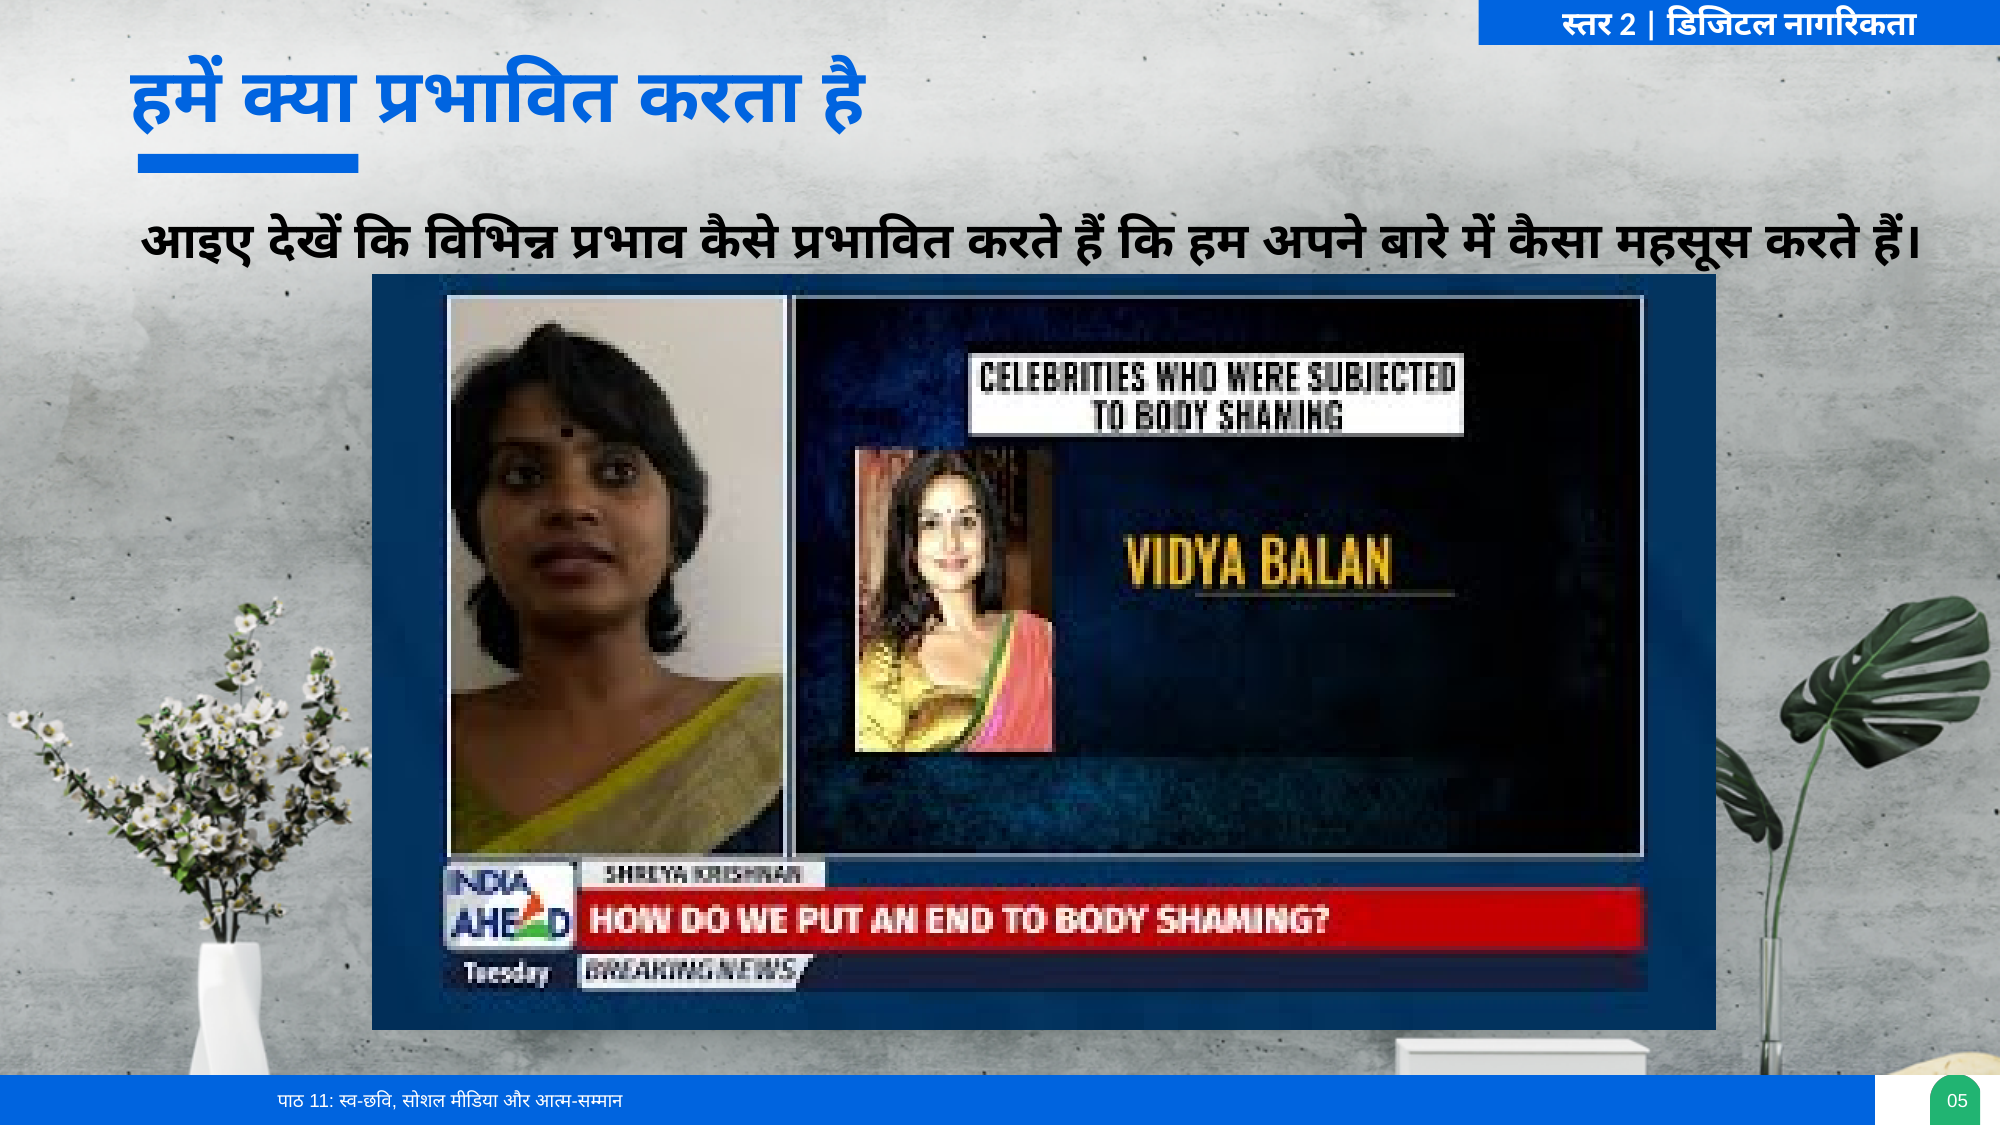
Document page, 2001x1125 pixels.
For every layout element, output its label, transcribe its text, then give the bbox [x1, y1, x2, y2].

footer पाठ 11: स्व-छवि, सोशल मीडिया और आत्म-सम्मान [262, 1084, 938, 1123]
picture [0, 0, 2000, 1077]
slide_number 0‹#› [1903, 1084, 1984, 1123]
